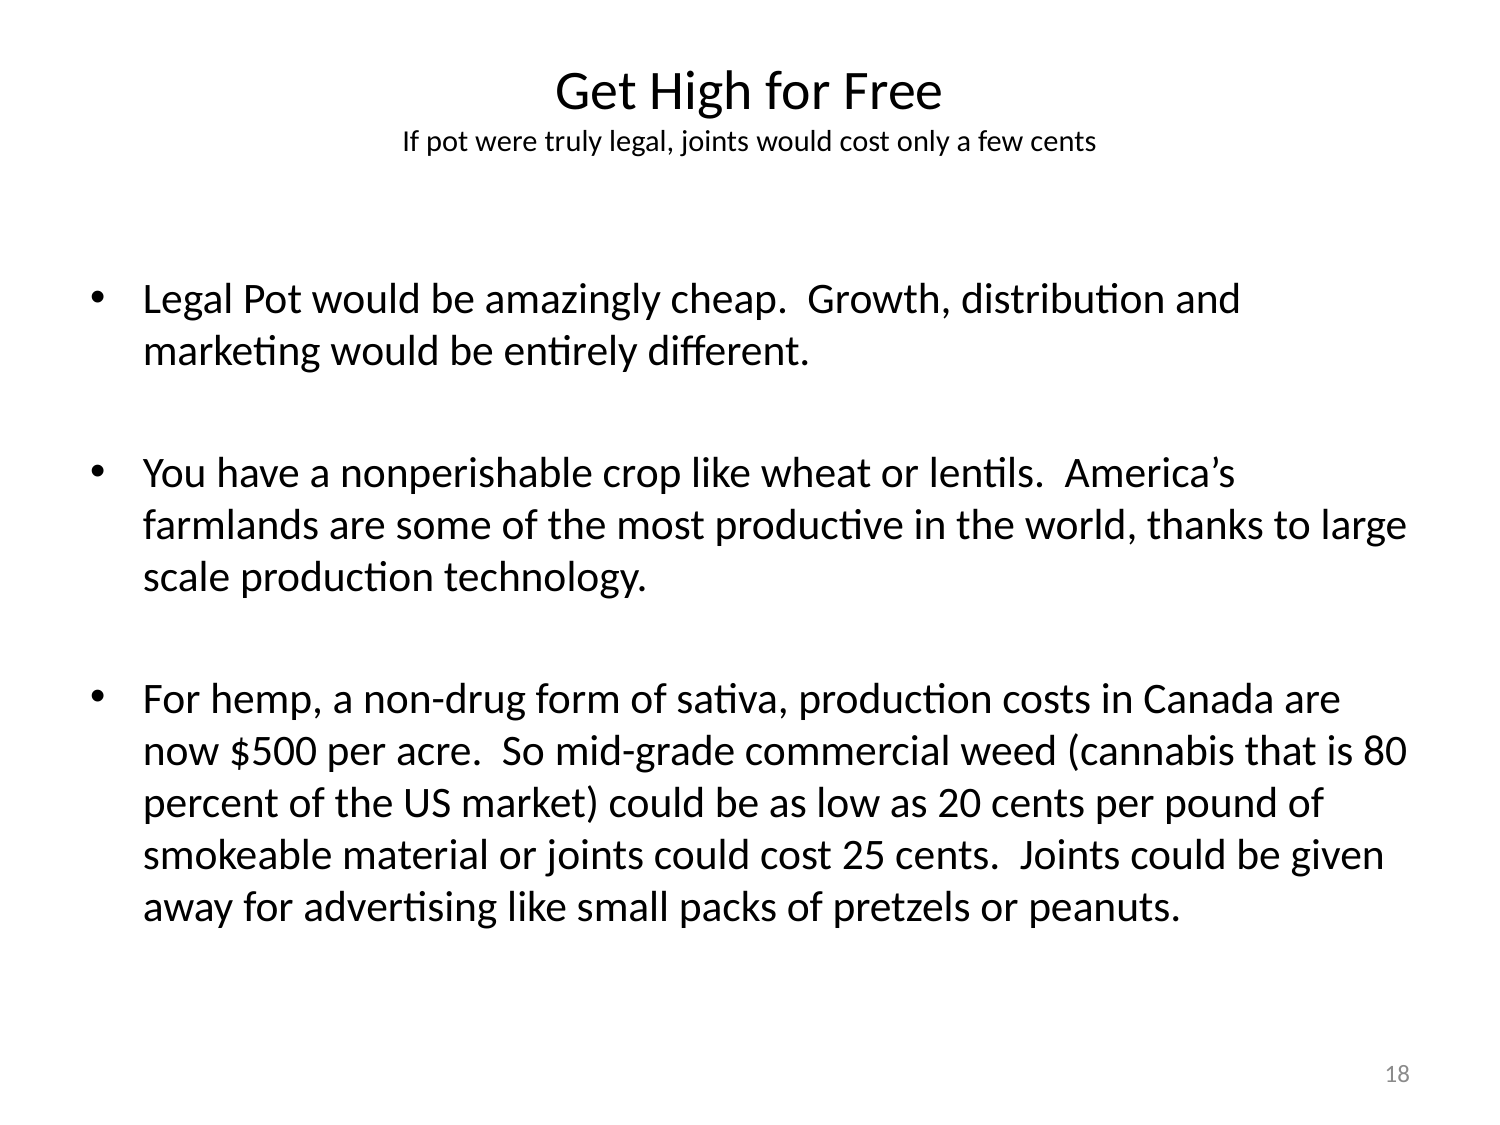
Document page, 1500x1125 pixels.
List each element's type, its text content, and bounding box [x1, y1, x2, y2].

slide_number 18 [1074, 1042, 1425, 1103]
title Get High for Free If pot were truly legal, joints would cost only a few cents [75, 45, 1425, 233]
list Legal Pot would be amazingly cheap. Growth, distribution and marketing would be entirely different. You have a nonperishable crop like wheat or lentils. America’s farmlands are some of the most productive in the world, thanks to large scale production technology. For hemp, a non-drug form of sativa, production costs in Canada are now $500 per acre. So mid-grade commercial weed (cannabis that is 80 percent of the US market) could be as low as 20 cents per pound of smokeable material or joints could cost 25 cents. Joints could be given away for advertising like small packs of pretzels or peanuts. [75, 262, 1425, 1005]
